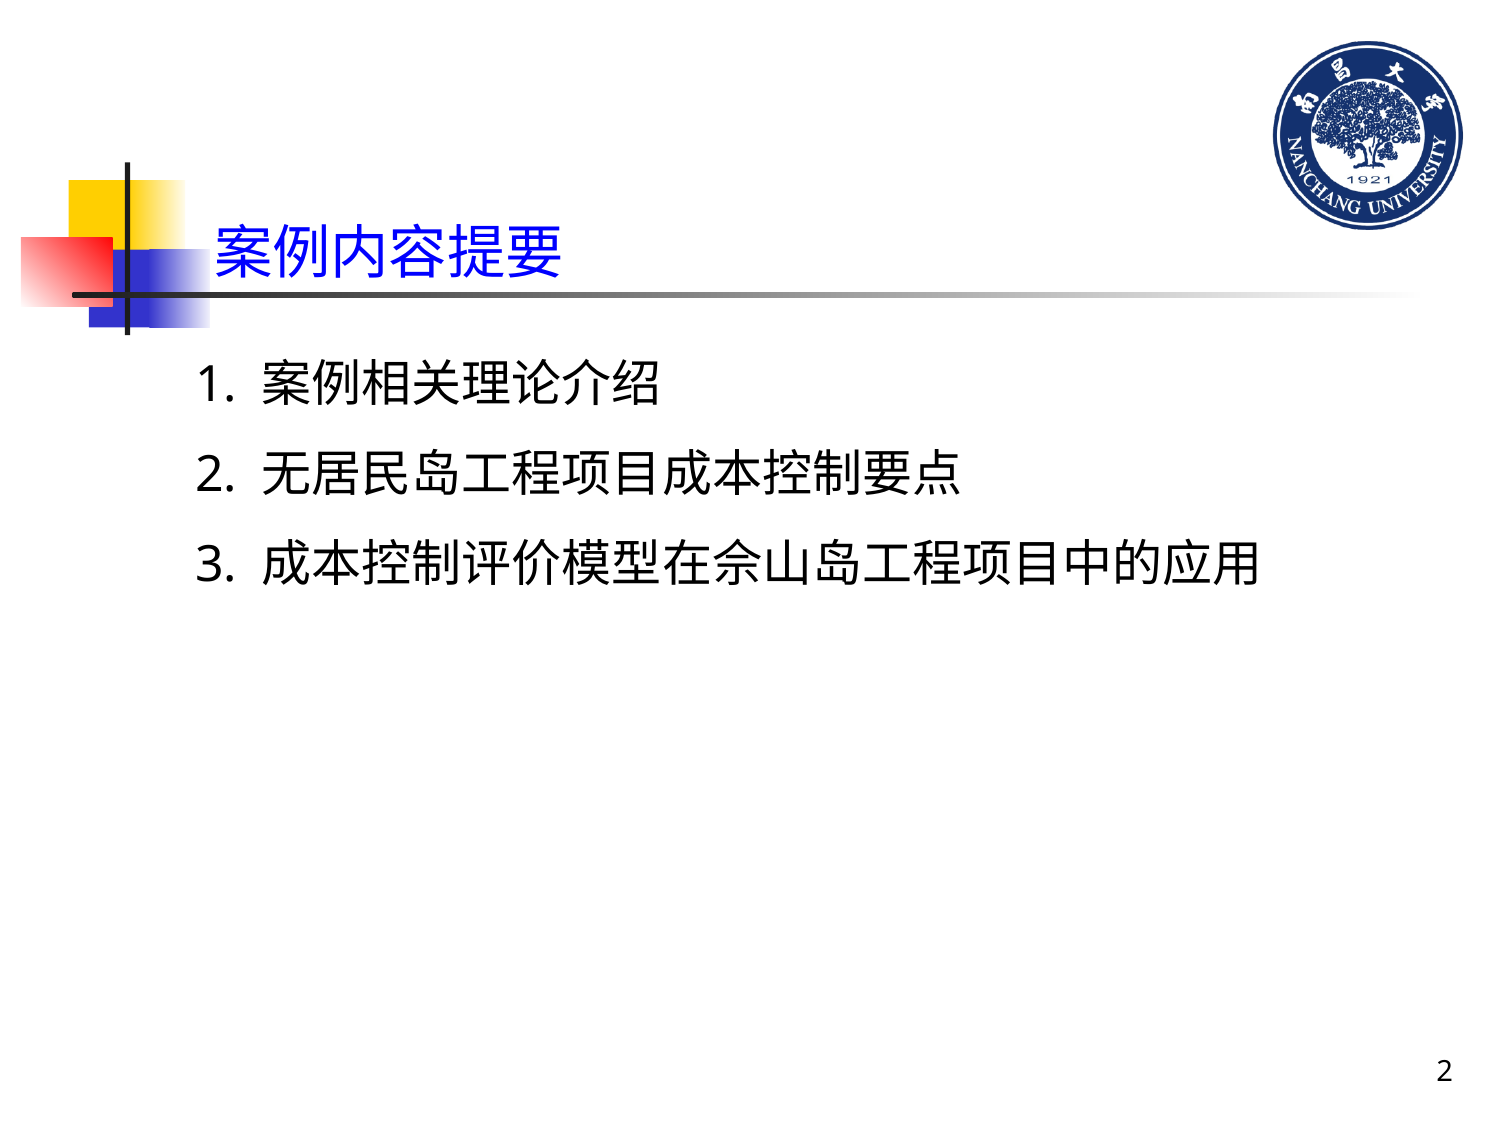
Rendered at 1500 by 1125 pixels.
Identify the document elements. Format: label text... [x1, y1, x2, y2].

text_box 1. 案例相关理论介绍 2. 无居民岛工程项目成本控制要点 3. 成本控制评价模型在佘山岛工程项目中的应用 [180, 313, 1403, 764]
list 案例内容提要 [159, 172, 1424, 292]
text_box [1155, 1024, 1468, 1100]
picture [1266, 31, 1474, 238]
